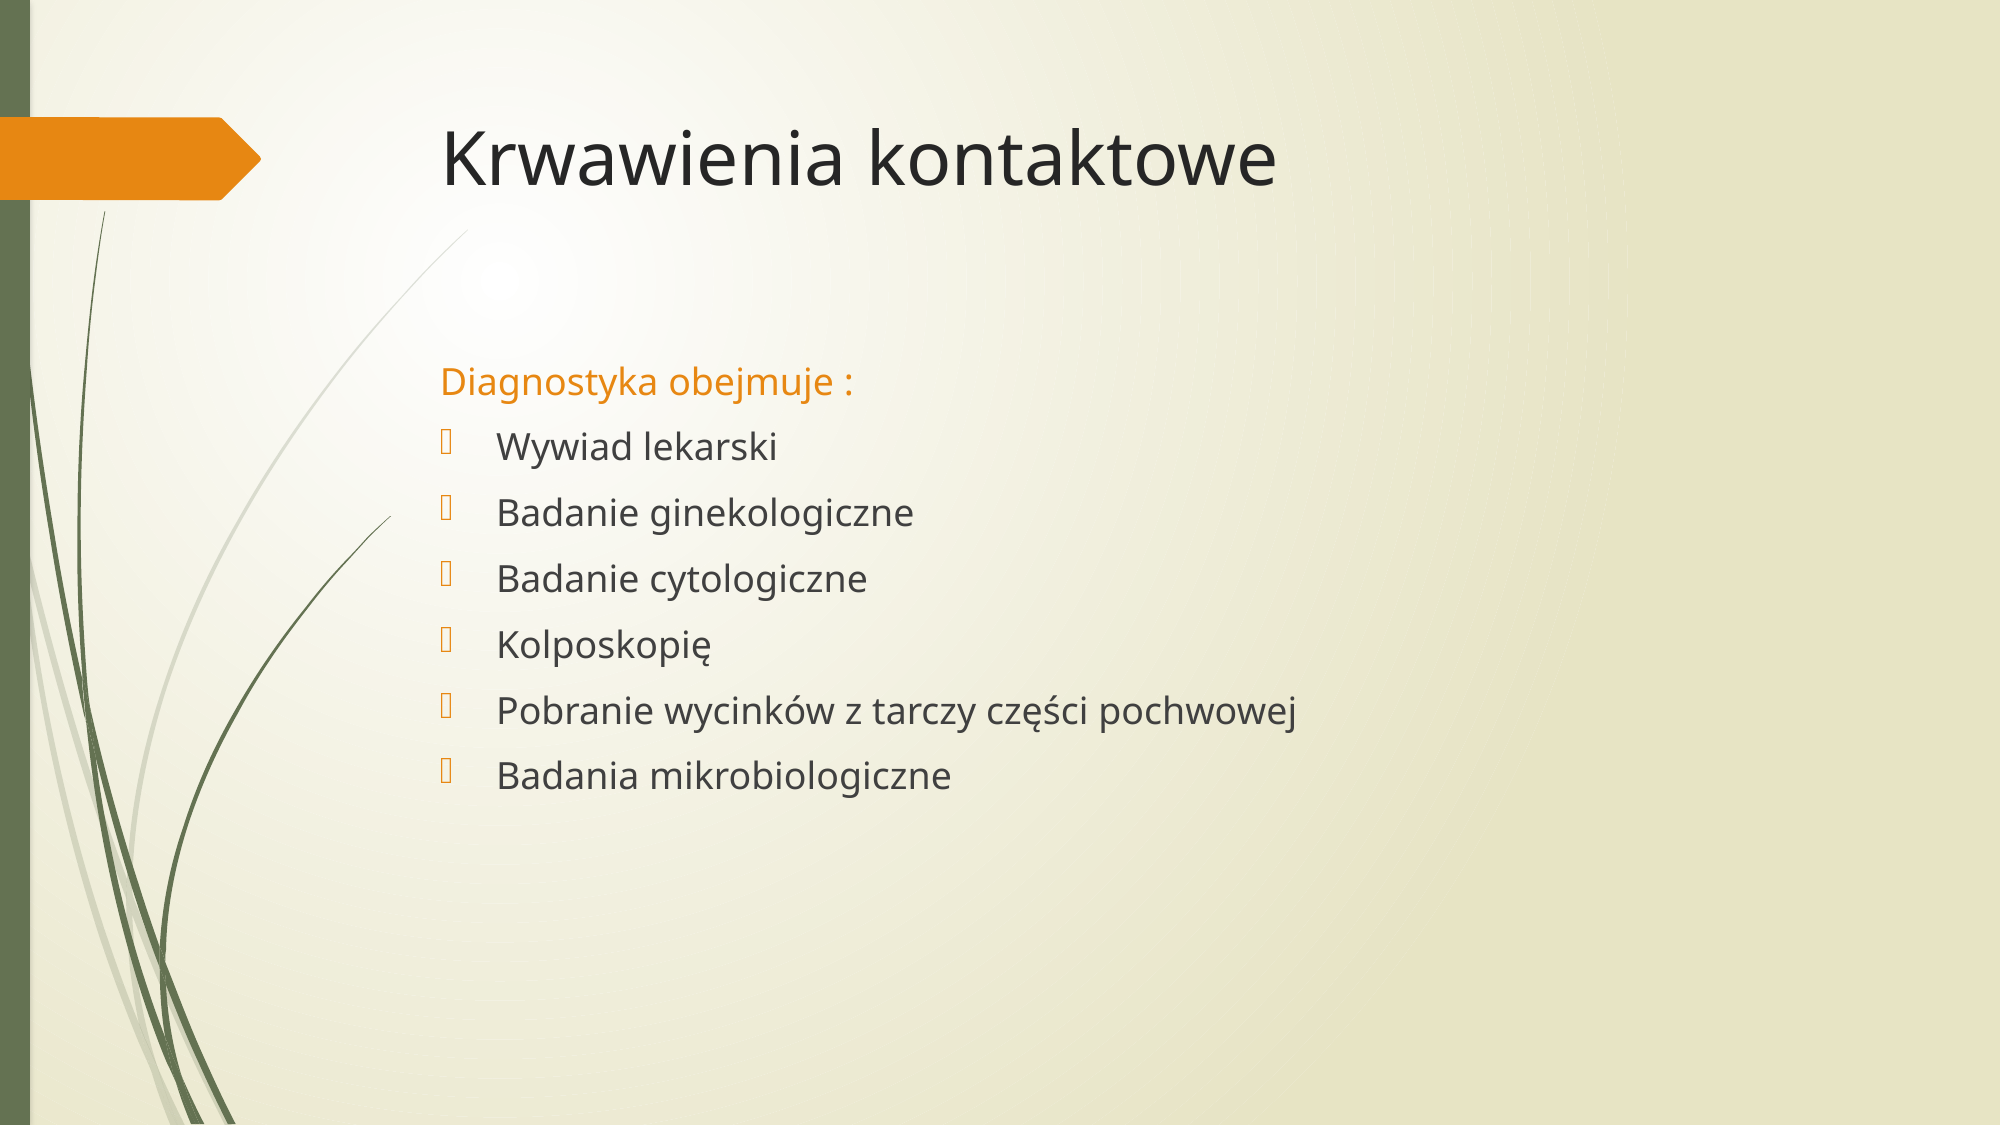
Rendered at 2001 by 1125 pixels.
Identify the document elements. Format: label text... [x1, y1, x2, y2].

title Krwawienia kontaktowe [425, 102, 1888, 313]
list Diagnostyka obejmuje : Wywiad lekarski Badanie ginekologiczne Badanie cytologiczne Kolposkopię Pobranie wycinków z tarczy części pochwowej Badania mikrobiologiczne [424, 350, 1888, 970]
